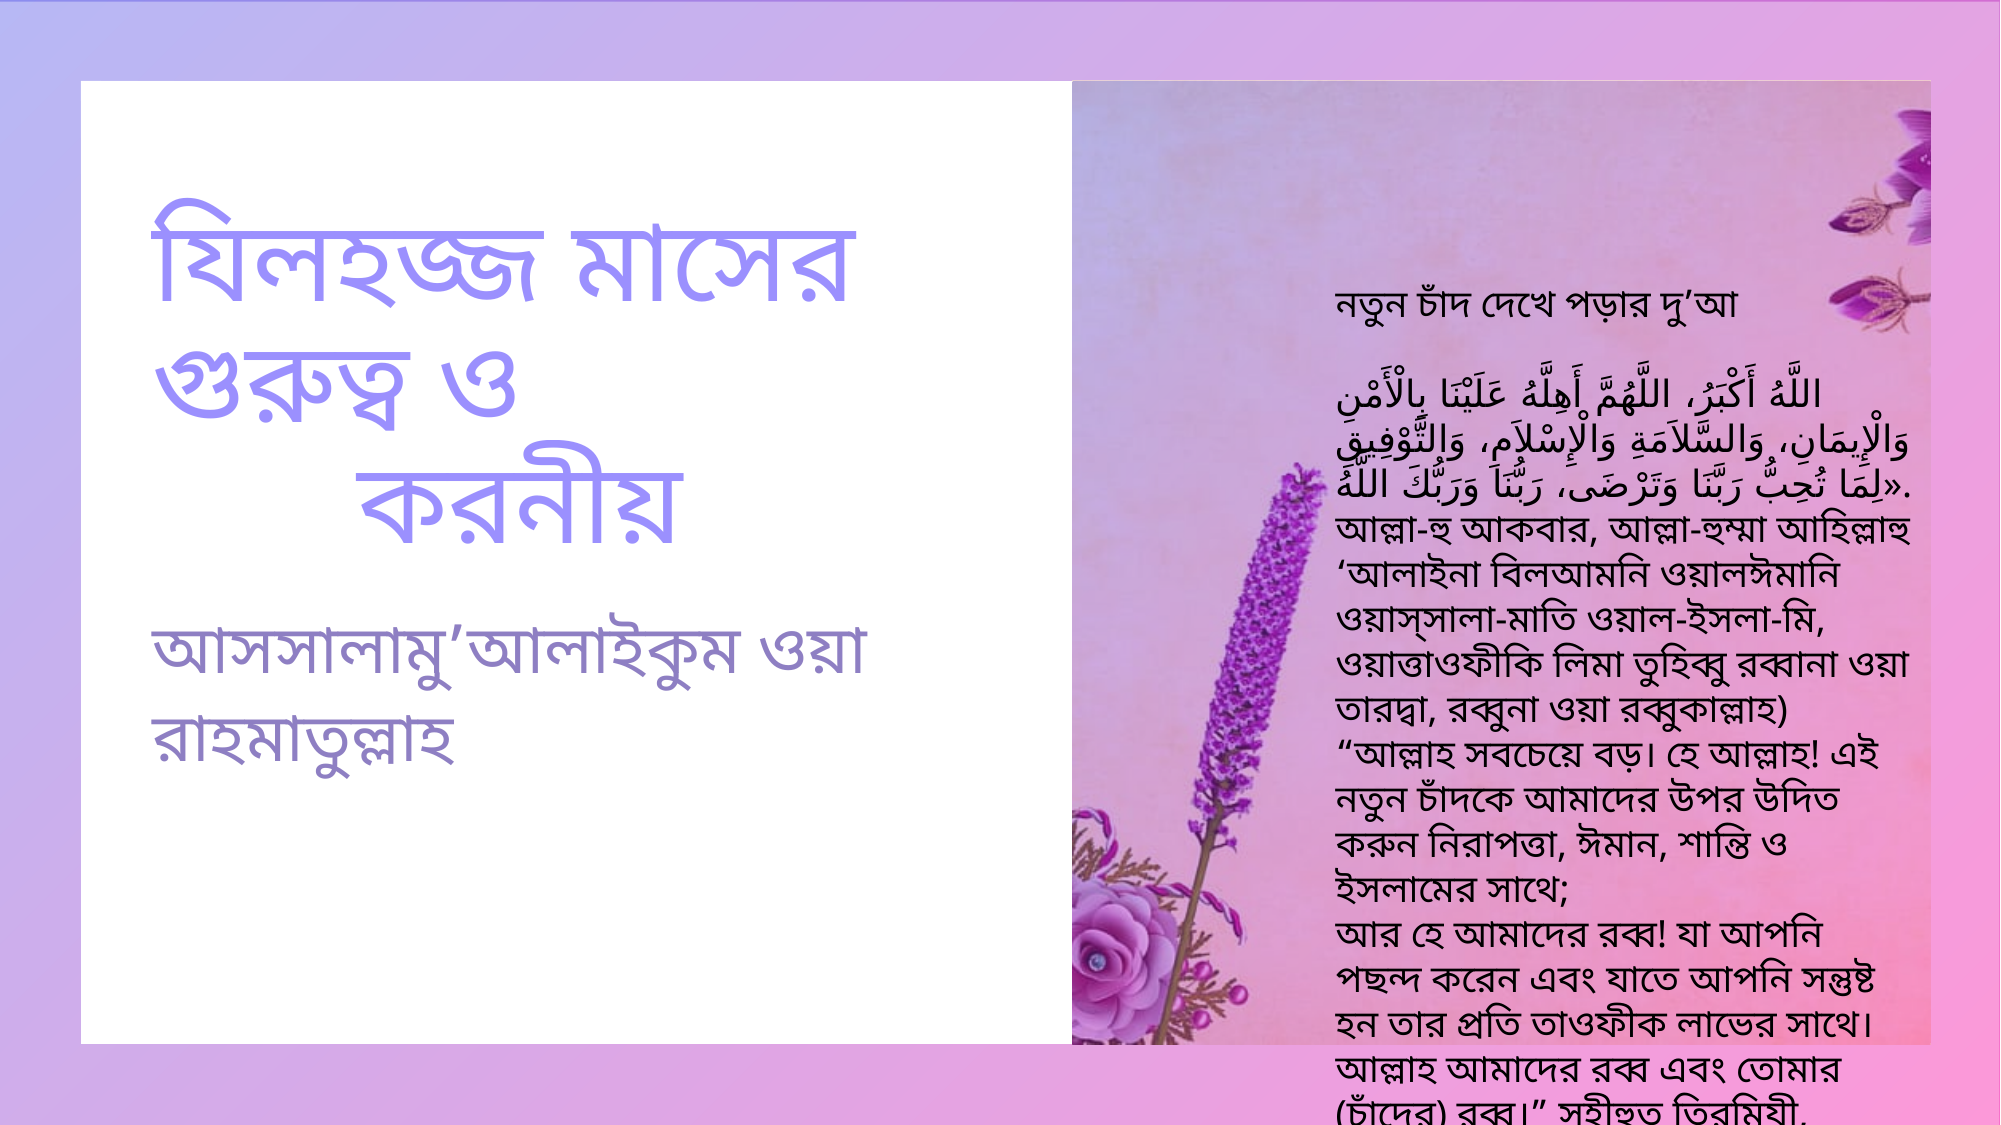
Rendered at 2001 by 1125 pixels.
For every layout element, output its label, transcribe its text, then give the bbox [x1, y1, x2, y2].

text_box [82, 82, 1072, 1043]
text_box নতুন চাঁদ দেখে পড়ার দু’আ اللَّهُ أَكْبَرُ، اللَّهُمَّ أَهِلَّهُ عَلَيْنَا بِالْأَمْنِ وَالْإِيمَانِ، وَالسَّلاَمَةِ وَالْإِسْلاَمِ، وَالتَّوْفِيقِ لِمَا تُحِبُّ رَبَّنَا وَتَرْضَى، رَبُّنَا وَرَبُّكَ اللَّهُ». আল্লা-হু আকবার, আল্লা-হুম্মা আহিল্লাহু ‘আলাইনা বিলআমনি ওয়ালঈমানি ওয়াস্‌সালা-মাতি ওয়াল-ইসলা-মি, ওয়াত্তাওফীকি লিমা তুহিব্বু রব্বানা ওয়া তারদ্বা, রব্বুনা ওয়া রব্বুকাল্লাহ) “আল্লাহ সবচেয়ে বড়। হে আল্লাহ! এই নতুন চাঁদকে আমাদের উপর উদিত করুন নিরাপত্তা, ঈমান, শান্তি ও ইসলামের সাথে; আর হে আমাদের রব্ব! যা আপনি পছন্দ করেন এবং যাতে আপনি সন্তুষ্ট হন তার প্রতি তাওফীক লাভের সাথে। আল্লাহ আমাদের রব্ব এবং তোমার (চাঁদের) রব্ব।” সহীহুত তিরমিযী, ৩/১৫৭। [1320, 1045, 1931, 1125]
picture [1072, 80, 1931, 1045]
text_box [0, 0, 2000, 1125]
title যিলহজ্জ মাসের গুরুত্ব ও করনীয় [137, 184, 1061, 576]
subtitle আসসালামু’আলাইকুম ওয়া রাহমাতুল্লাহ [137, 590, 985, 863]
